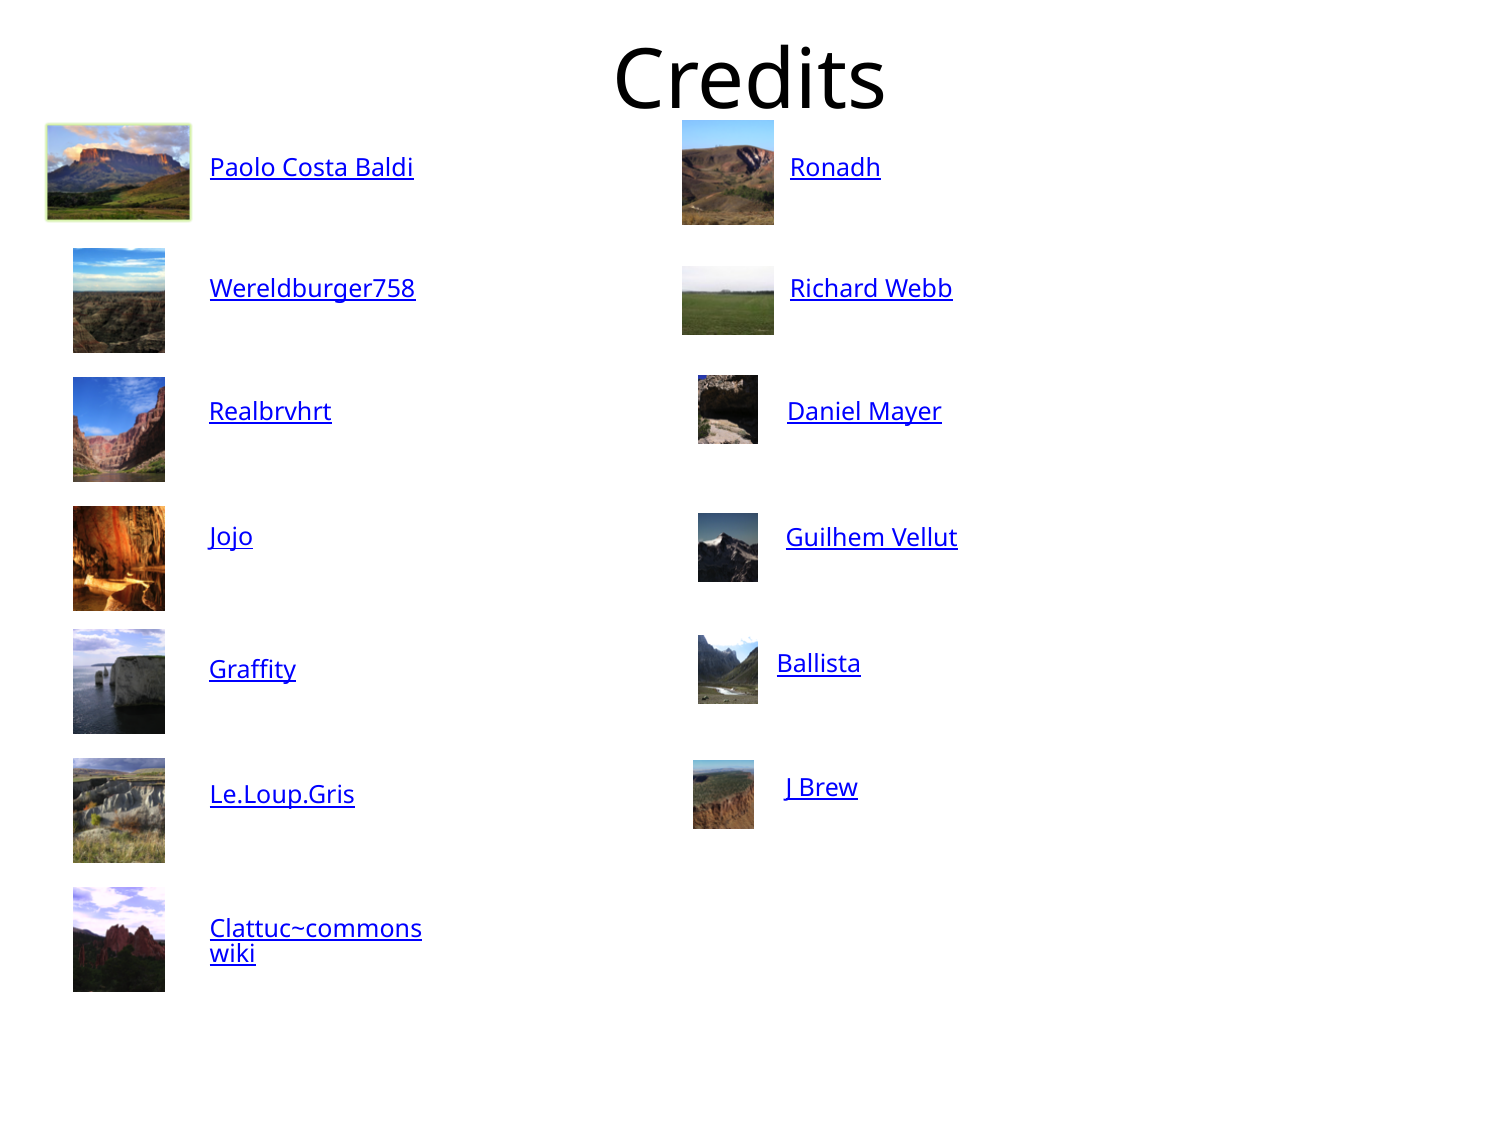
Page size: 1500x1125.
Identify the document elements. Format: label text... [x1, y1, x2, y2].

text_box Clattuc~commonswiki [194, 904, 454, 952]
picture [682, 265, 774, 335]
text_box Wereldburger758 [194, 264, 454, 312]
picture [72, 506, 165, 612]
text_box Realbrvhrt [194, 387, 453, 435]
text_box Guilhem Vellut [770, 514, 1030, 561]
picture [72, 247, 165, 353]
text_box Le.Loup.Gris [194, 771, 454, 818]
text_box Graffity [194, 646, 453, 693]
picture [72, 377, 165, 482]
picture [698, 634, 759, 704]
text_box Jojo [194, 513, 454, 560]
text_box J Brew [770, 763, 1030, 811]
text_box Paolo Costa Baldi [201, 143, 454, 191]
picture [698, 375, 759, 445]
text_box Credits [503, 18, 997, 121]
text_box Richard Webb [775, 264, 1034, 312]
picture [42, 120, 195, 225]
picture [682, 120, 774, 225]
picture [72, 628, 165, 734]
text_box Ronadh [778, 143, 1034, 191]
text_box Ballista [762, 640, 1021, 687]
text_box Daniel Mayer [772, 387, 1031, 435]
picture [72, 758, 165, 863]
picture [72, 887, 165, 993]
picture [693, 760, 754, 830]
picture [698, 512, 759, 582]
